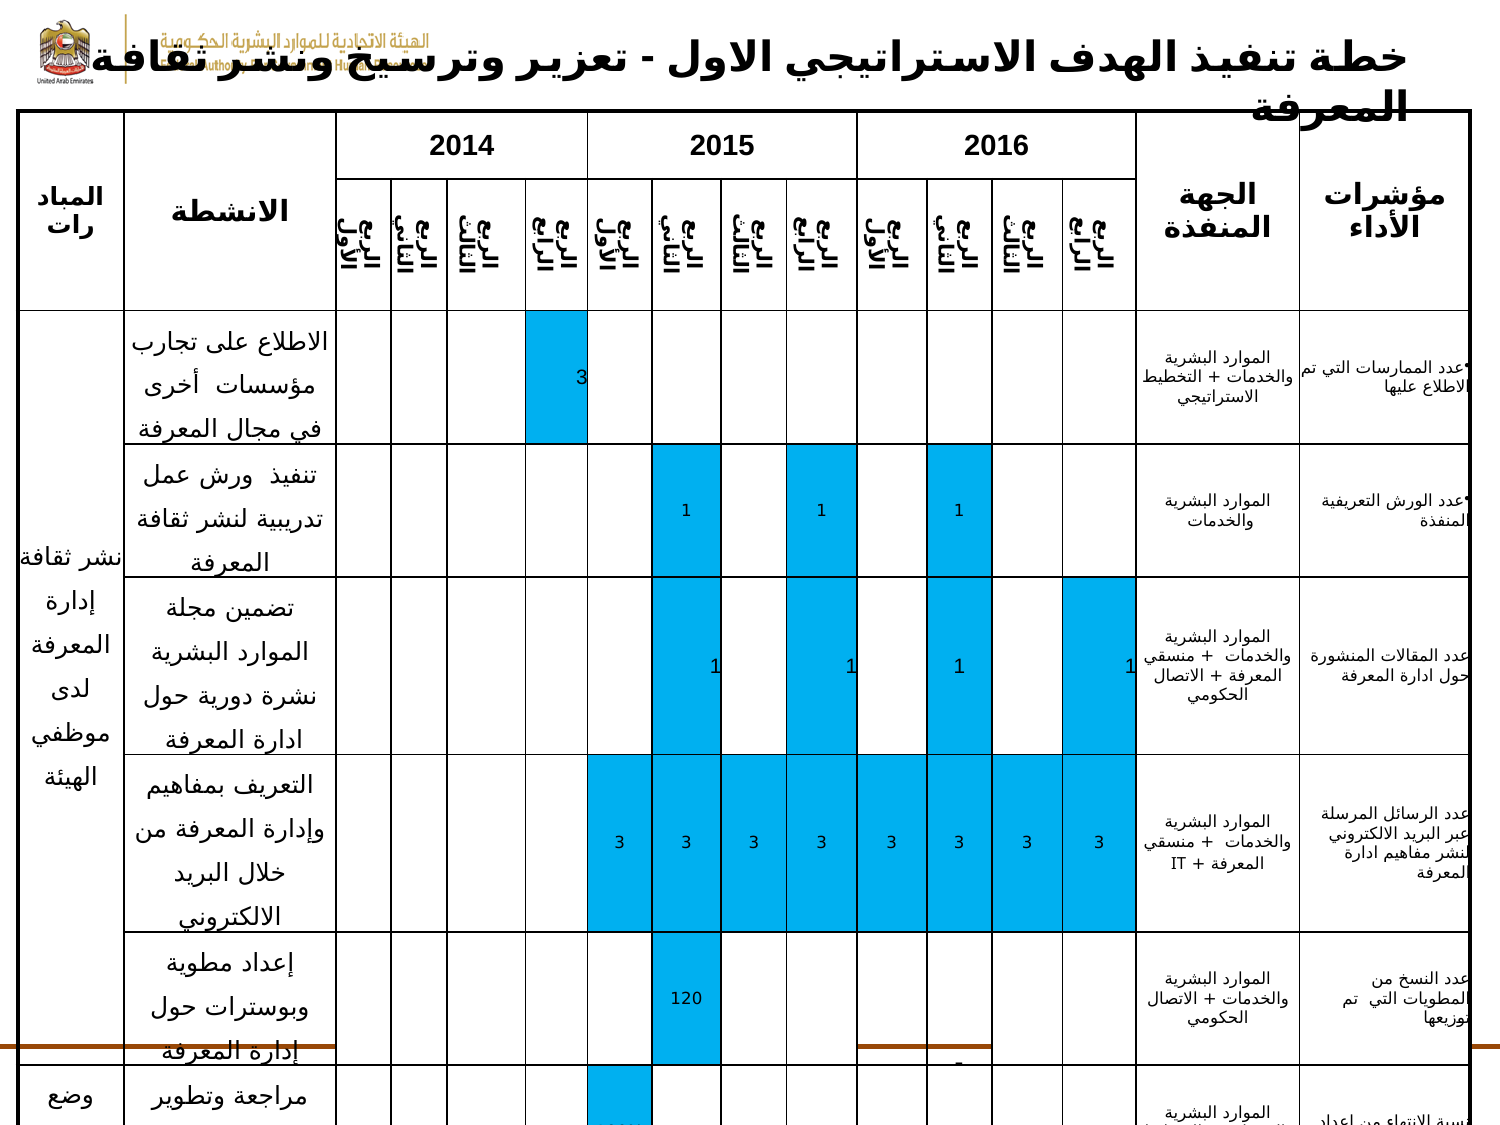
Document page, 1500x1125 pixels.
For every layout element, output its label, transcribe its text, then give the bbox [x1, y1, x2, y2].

table_cell مراجعة وتطوير منهجية ادارة المعرفة [125, 1066, 335, 1125]
table_cell [722, 1066, 786, 1125]
table_cell 1 [653, 445, 720, 576]
table_cell [1063, 1066, 1135, 1125]
table_cell 1 [928, 445, 991, 576]
table_cell [653, 1066, 720, 1125]
table_cell [588, 445, 651, 576]
table_cell [1063, 445, 1135, 576]
table_cell عدد النسخ من المطويات التي تم توزيعها [1300, 933, 1468, 1064]
table_cell الربع الثالث [993, 180, 1062, 310]
table_cell الموارد البشرية والخدمات + الاتصال الحكومي [1137, 933, 1299, 1064]
table_cell 3 [722, 755, 786, 931]
table_cell الربع الأول [858, 180, 926, 310]
table_cell [588, 311, 651, 443]
table_cell [588, 578, 651, 754]
picture [0, 0, 466, 99]
table_cell 1 [787, 445, 856, 576]
table_cell [787, 1066, 856, 1125]
table_header 2014 [337, 113, 587, 178]
table_cell [526, 1066, 587, 1125]
table_cell [448, 1066, 525, 1125]
table_cell 1 [1063, 578, 1135, 754]
table_cell [722, 311, 786, 443]
table_cell [787, 311, 856, 443]
table_cell [653, 311, 720, 443]
table_cell الربع الرابع [1063, 180, 1135, 310]
table_cell [337, 1066, 390, 1125]
table_cell [337, 578, 390, 754]
title خطة تنفيذ الهدف الاستراتيجي الاول - تعزير وترسيخ ونشر ثقافة المعرفة [75, 45, 1425, 109]
table_cell الموارد البشرية والخدمات [1137, 445, 1299, 576]
table_cell التعريف بمفاهيم وإدارة المعرفة من خلال البريد الالكتروني [125, 755, 335, 931]
table_cell [858, 578, 926, 754]
table_cell [1063, 933, 1135, 1064]
table_cell [722, 578, 786, 754]
table_cell [858, 1066, 926, 1125]
table_cell [526, 755, 587, 931]
table_cell 3 [653, 755, 720, 931]
table_cell 3 [993, 755, 1062, 931]
table_cell الموارد البشرية والخدمات + منسقي المعرفة + IT [1137, 755, 1299, 931]
table_cell الموارد البشرية والخدمات + التخطيط الاستراتيجي [1137, 1066, 1299, 1125]
table_cell 3 [858, 755, 926, 931]
table_cell نشر ثقافة إدارة المعرفة لدى موظفي الهيئة [20, 311, 123, 1064]
table_header 2016 [858, 113, 1135, 178]
table_cell [392, 1066, 446, 1125]
table_header 2015 [588, 113, 856, 178]
table_cell تضمين مجلة الموارد البشرية نشرة دورية حول ادارة المعرفة [125, 578, 335, 754]
table_cell الربع الثاني [928, 180, 991, 310]
table_cell [993, 933, 1062, 1064]
table_cell نسبة الانتهاء من اعداد المنهجية [1300, 1066, 1468, 1125]
table_cell عدد الورش التعريفية المنفذة [1300, 445, 1468, 576]
table_cell عدد الرسائل المرسلة عبر البريد الالكتروني لنشر مفاهيم ادارة المعرفة [1300, 755, 1468, 931]
table_cell 120 [653, 933, 720, 1064]
table_cell 1 [653, 578, 720, 754]
table_cell [526, 933, 587, 1064]
table_cell [722, 445, 786, 576]
table_cell [337, 755, 390, 931]
table_cell [722, 933, 786, 1064]
table_cell 3 [787, 755, 856, 931]
table_cell [928, 933, 991, 1064]
table_cell [392, 933, 446, 1064]
table_cell الموارد البشرية والخدمات + منسقي المعرفة + الاتصال الحكومي [1137, 578, 1299, 754]
table_cell الربع الثالث [722, 180, 786, 310]
table_cell 3 [928, 755, 991, 931]
table_cell 3 [526, 311, 587, 443]
table_cell [993, 578, 1062, 754]
table_header الانشطة [125, 113, 335, 310]
table_cell وضع الاطار العام لعمليات ادارة المعرفة [20, 1066, 123, 1125]
table_cell عدد الممارسات التي تم الاطلاع عليها [1300, 311, 1468, 443]
table_cell [526, 445, 587, 576]
table_cell [993, 1066, 1062, 1125]
table_cell إعداد مطوية وبوسترات حول إدارة المعرفة [125, 933, 335, 1064]
table_cell [337, 933, 390, 1064]
table_cell [337, 311, 390, 443]
table_cell الربع الأول [337, 180, 390, 310]
table_cell 3 [588, 755, 651, 931]
table_cell [448, 755, 525, 931]
table_cell [993, 445, 1062, 576]
table_cell الربع الثالث [448, 180, 525, 310]
table_cell [392, 578, 446, 754]
table_cell الربع الرابع [526, 180, 587, 310]
table_cell 1 [787, 578, 856, 754]
table_header مؤشرات الأداء [1300, 113, 1468, 310]
table_cell [392, 755, 446, 931]
table_cell الربع الثاني [653, 180, 720, 310]
table_cell [448, 578, 525, 754]
table_cell [858, 311, 926, 443]
table_cell [526, 578, 587, 754]
table_cell [858, 933, 926, 1064]
table_cell 1 [928, 578, 991, 754]
table_cell [1063, 311, 1135, 443]
table_cell [858, 445, 926, 576]
table_cell [787, 933, 856, 1064]
table_cell [928, 1066, 991, 1125]
table_cell [392, 445, 446, 576]
table_cell الربع الثاني [392, 180, 446, 310]
table_header الجهة المنفذة [1137, 113, 1299, 310]
table_cell [448, 311, 525, 443]
table_cell تنفيذ ورش عمل تدريبية لنشر ثقافة المعرفة [125, 445, 335, 576]
table_cell [392, 311, 446, 443]
table_cell الموارد البشرية والخدمات + التخطيط الاستراتيجي [1137, 311, 1299, 443]
table_cell [448, 445, 525, 576]
table_cell الاطلاع على تجارب مؤسسات أخرى في مجال المعرفة [125, 311, 335, 443]
table_cell [337, 445, 390, 576]
table_cell [993, 311, 1062, 443]
table_cell [448, 933, 525, 1064]
table_cell 3 [1063, 755, 1135, 931]
table_cell الربع الأول [588, 180, 651, 310]
table_cell [588, 933, 651, 1064]
table_cell [928, 311, 991, 443]
table_cell الربع الرابع [787, 180, 856, 310]
table_cell عدد المقالات المنشورة حول ادارة المعرفة [1300, 578, 1468, 754]
table_header المبادرات [20, 113, 123, 310]
table_cell 100% [588, 1066, 651, 1125]
